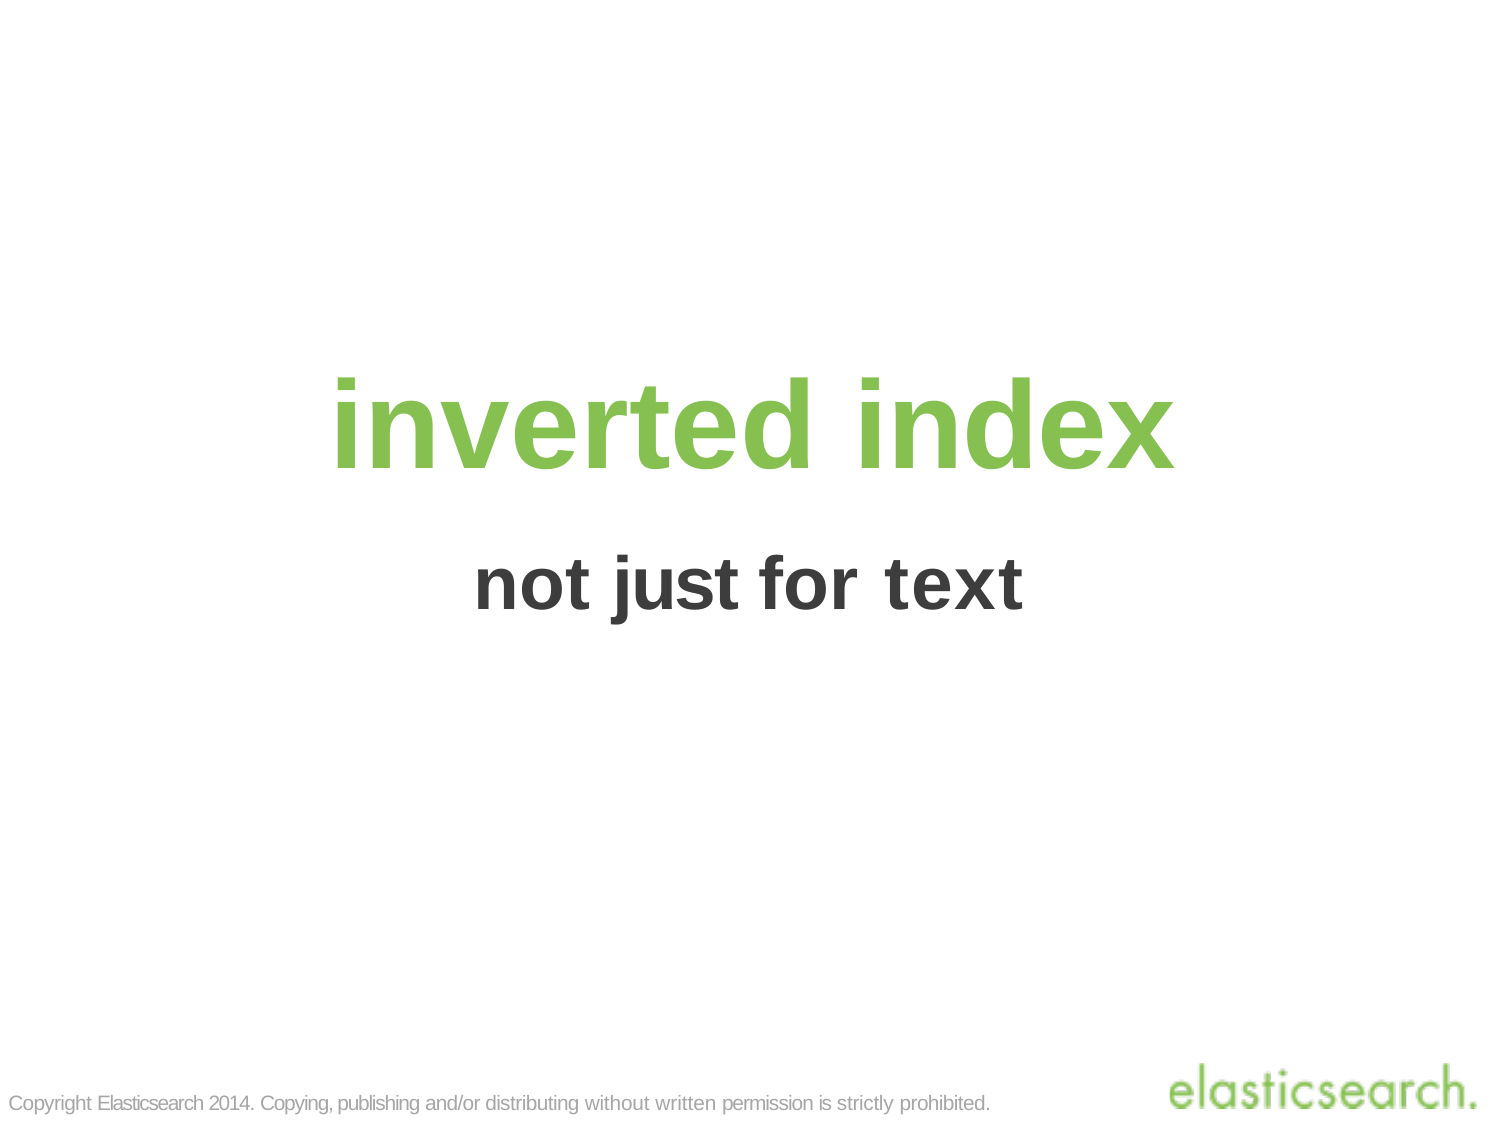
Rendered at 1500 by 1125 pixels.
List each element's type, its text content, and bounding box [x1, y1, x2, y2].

text_box inverted index [327, 341, 1180, 494]
footer Copyright Elasticsearch 2014. Copying, publishing and/or distributing without written permission is strictly prohibited. [6, 1013, 1001, 1125]
picture [1169, 1063, 1477, 1109]
text_box not just for text [471, 532, 1029, 625]
